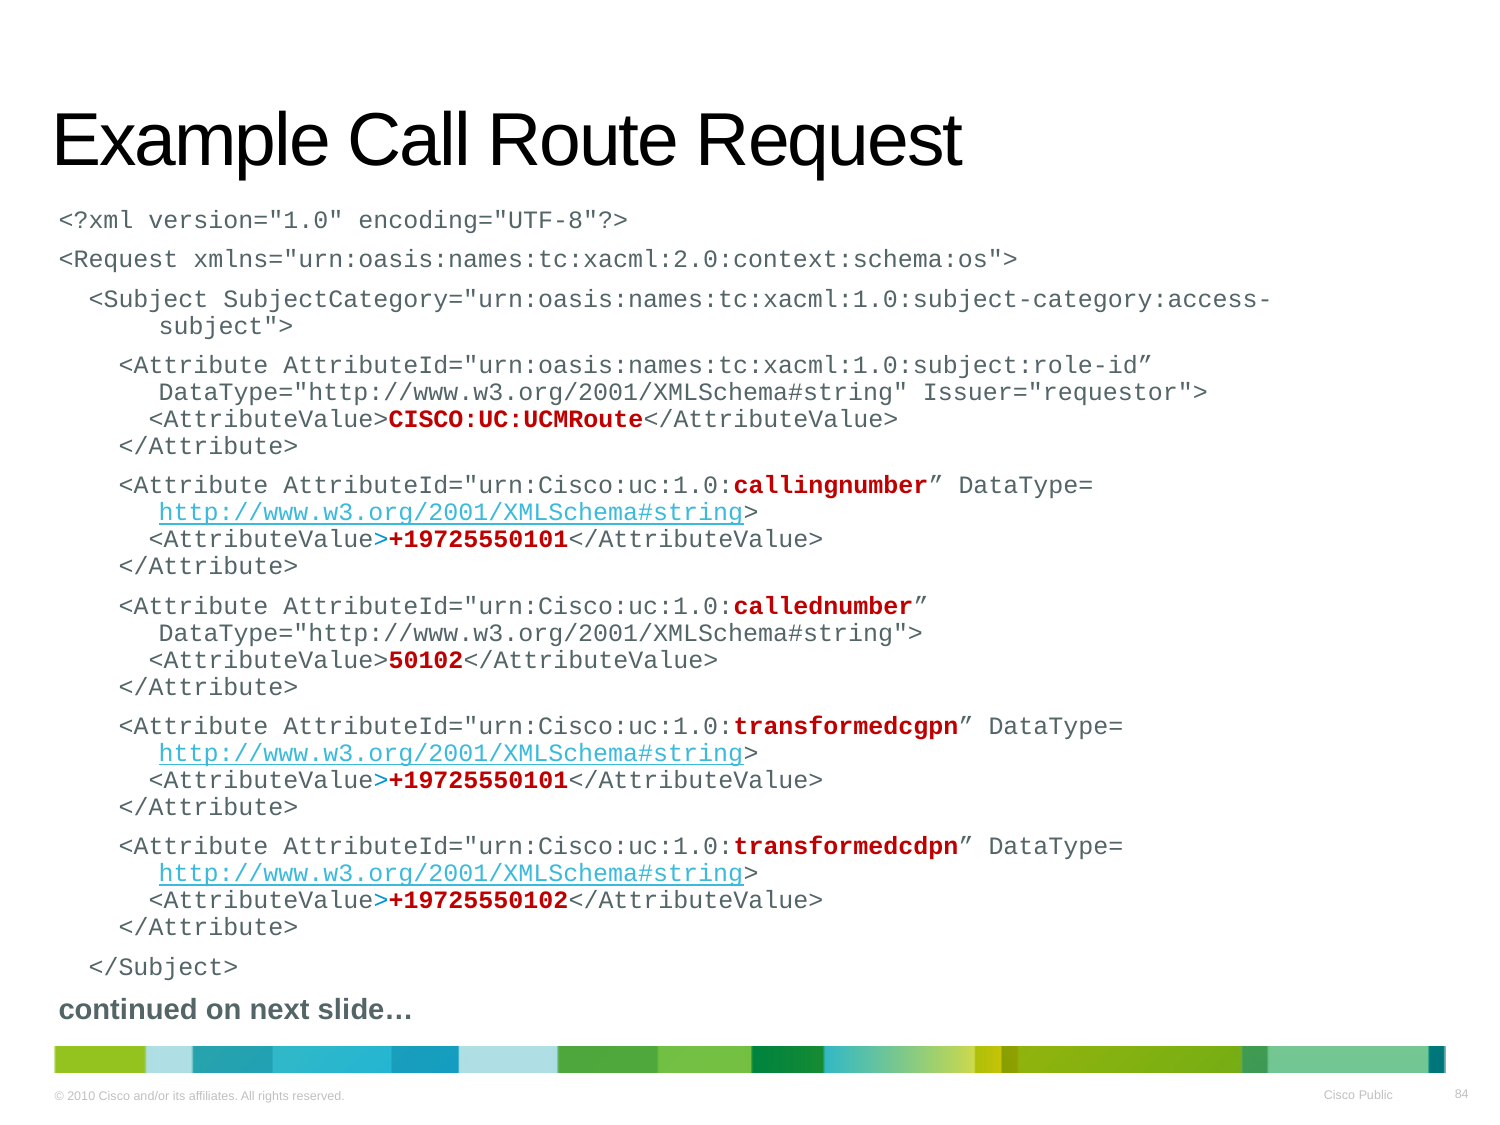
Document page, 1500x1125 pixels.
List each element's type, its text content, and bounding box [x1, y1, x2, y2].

picture [1394, 1046, 1446, 1073]
list <?xml version="1.0" encoding="UTF-8"?> <Request xmlns="urn:oasis:names:tc:xacml:2.0:context:schema:os"> <Subject SubjectCategory="urn:oasis:names:tc:xacml:1.0:subject-category:access-subject"> <Attribute AttributeId="urn:oasis:names:tc:xacml:1.0:subject:role-id” DataType="http://www.w3.org/2001/XMLSchema#string" Issuer="requestor"> <AttributeValue>CISCO:UC:UCMRoute</AttributeValue> </Attribute> <Attribute AttributeId="urn:Cisco:uc:1.0:callingnumber” DataType=http://www.w3.org/2001/XMLSchema#string> <AttributeValue>+19725550101</AttributeValue> </Attribute> <Attribute AttributeId="urn:Cisco:uc:1.0:callednumber” DataType="http://www.w3.org/2001/XMLSchema#string"> <AttributeValue>50102</AttributeValue> </Attribute> <Attribute AttributeId="urn:Cisco:uc:1.0:transformedcgpn” DataType=http://www.w3.org/2001/XMLSchema#string> <AttributeValue>+19725550101</AttributeValue> </Attribute> <Attribute AttributeId="urn:Cisco:uc:1.0:transformedcdpn” DataType=http://www.w3.org/2001/XMLSchema#string> <AttributeValue>+19725550102</AttributeValue> </Attribute> </Subject> continued on next slide… [45, 200, 1394, 1113]
title Example Call Route Request [37, 50, 1447, 188]
